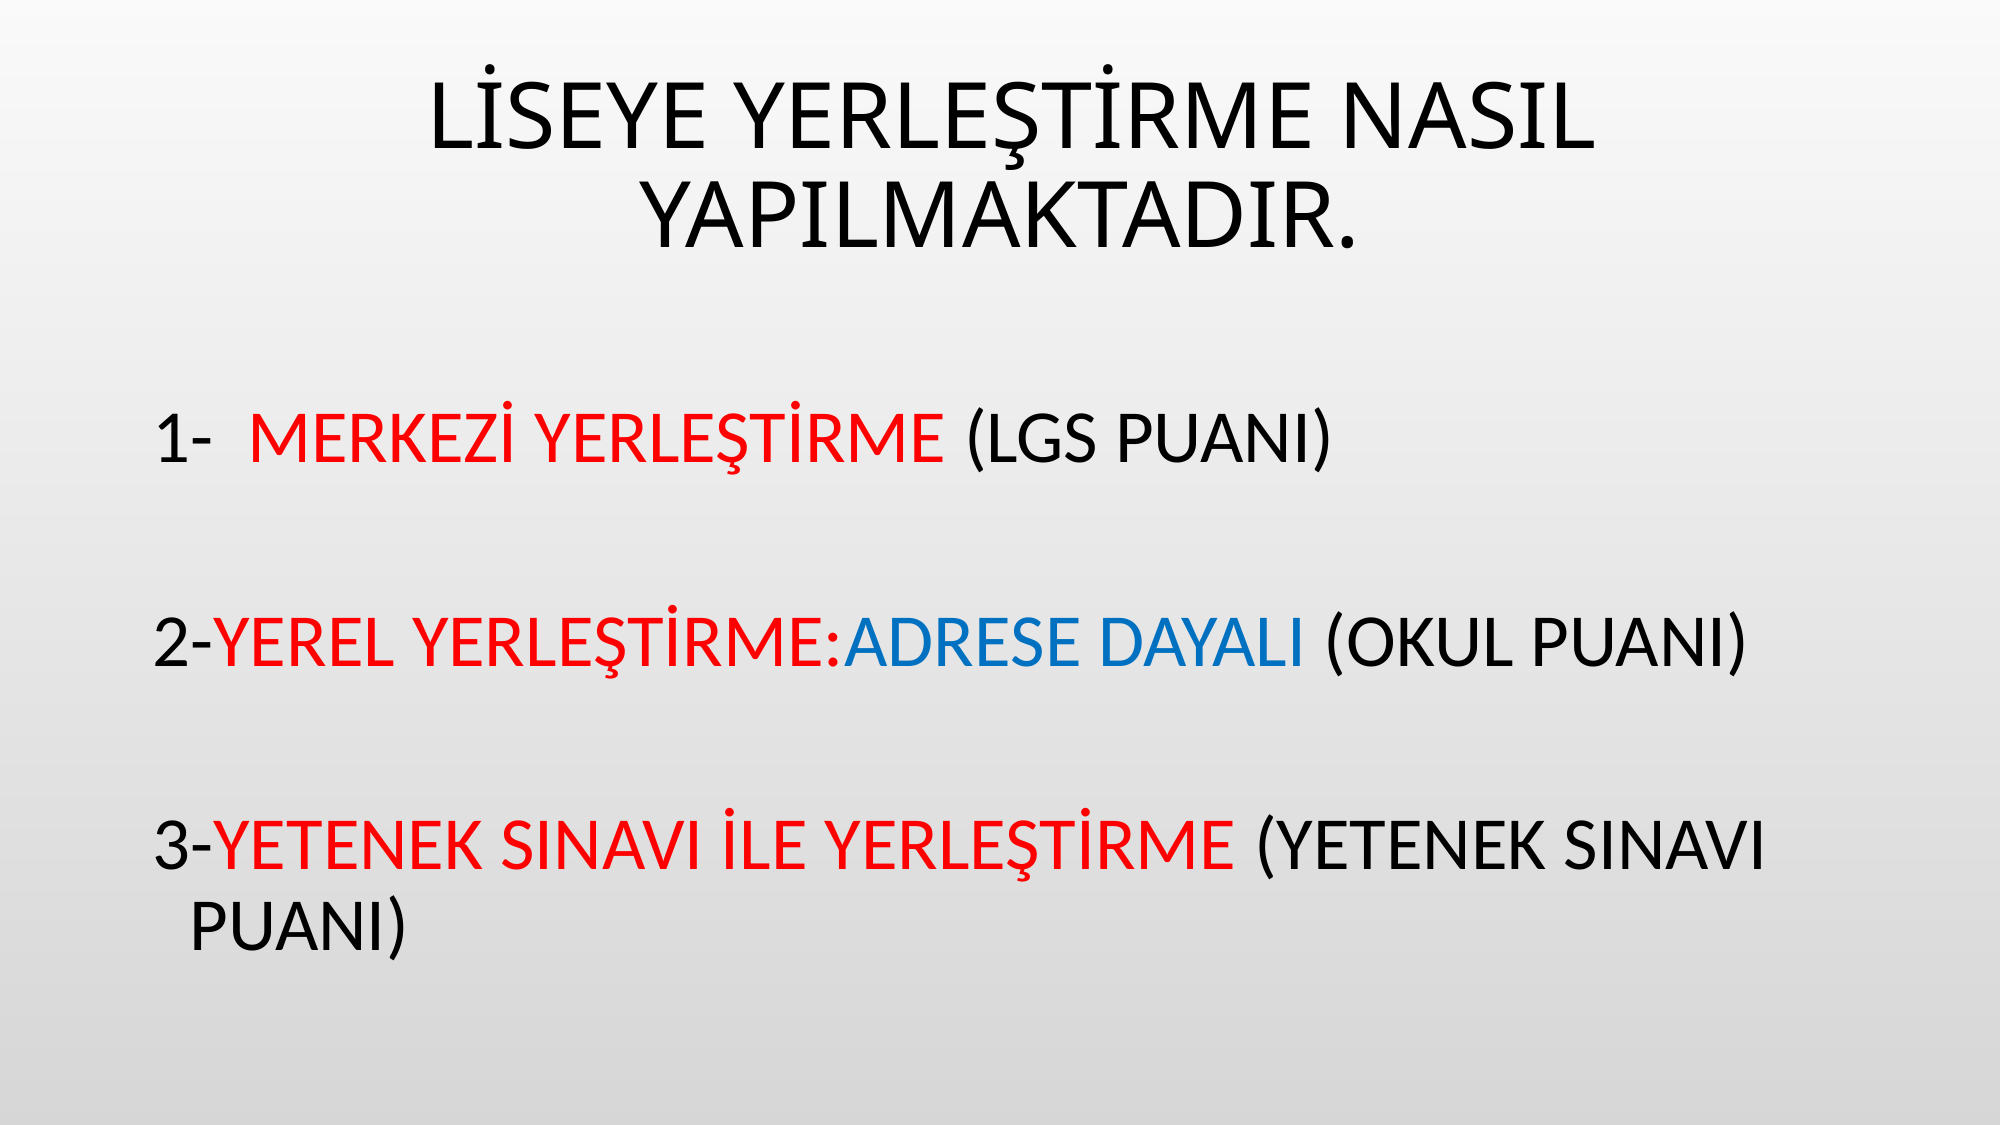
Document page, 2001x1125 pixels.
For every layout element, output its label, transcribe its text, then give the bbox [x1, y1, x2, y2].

list 1- MERKEZİ YERLEŞTİRME (LGS PUANI) 2-YEREL YERLEŞTİRME:ADRESE DAYALI (OKUL PUANI) 3-YETENEK SINAVI İLE YERLEŞTİRME (YETENEK SINAVI PUANI) [137, 299, 1863, 1014]
title LİSEYE YERLEŞTİRME NASIL YAPILMAKTADIR. [137, 59, 1863, 278]
